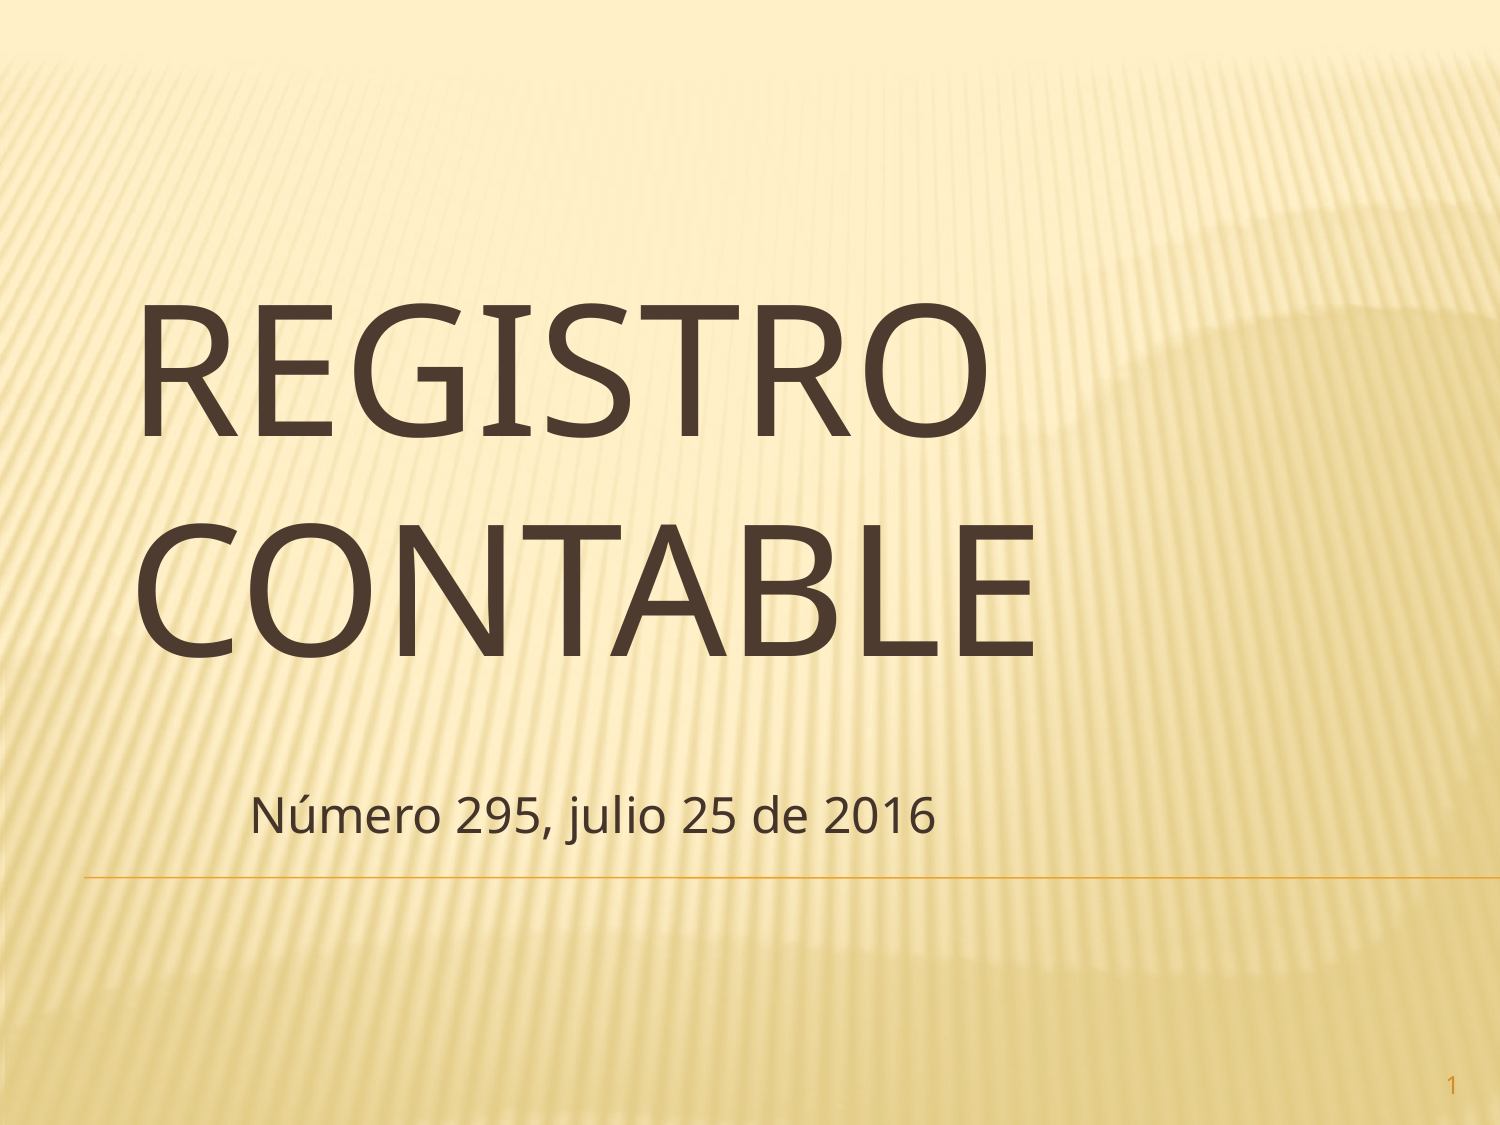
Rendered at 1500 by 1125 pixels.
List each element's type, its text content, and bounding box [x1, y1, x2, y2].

slide_number 1 [1350, 1061, 1475, 1103]
title Registro contable [112, 246, 1388, 704]
subtitle Número 295, julio 25 de 2016 [234, 750, 1285, 851]
